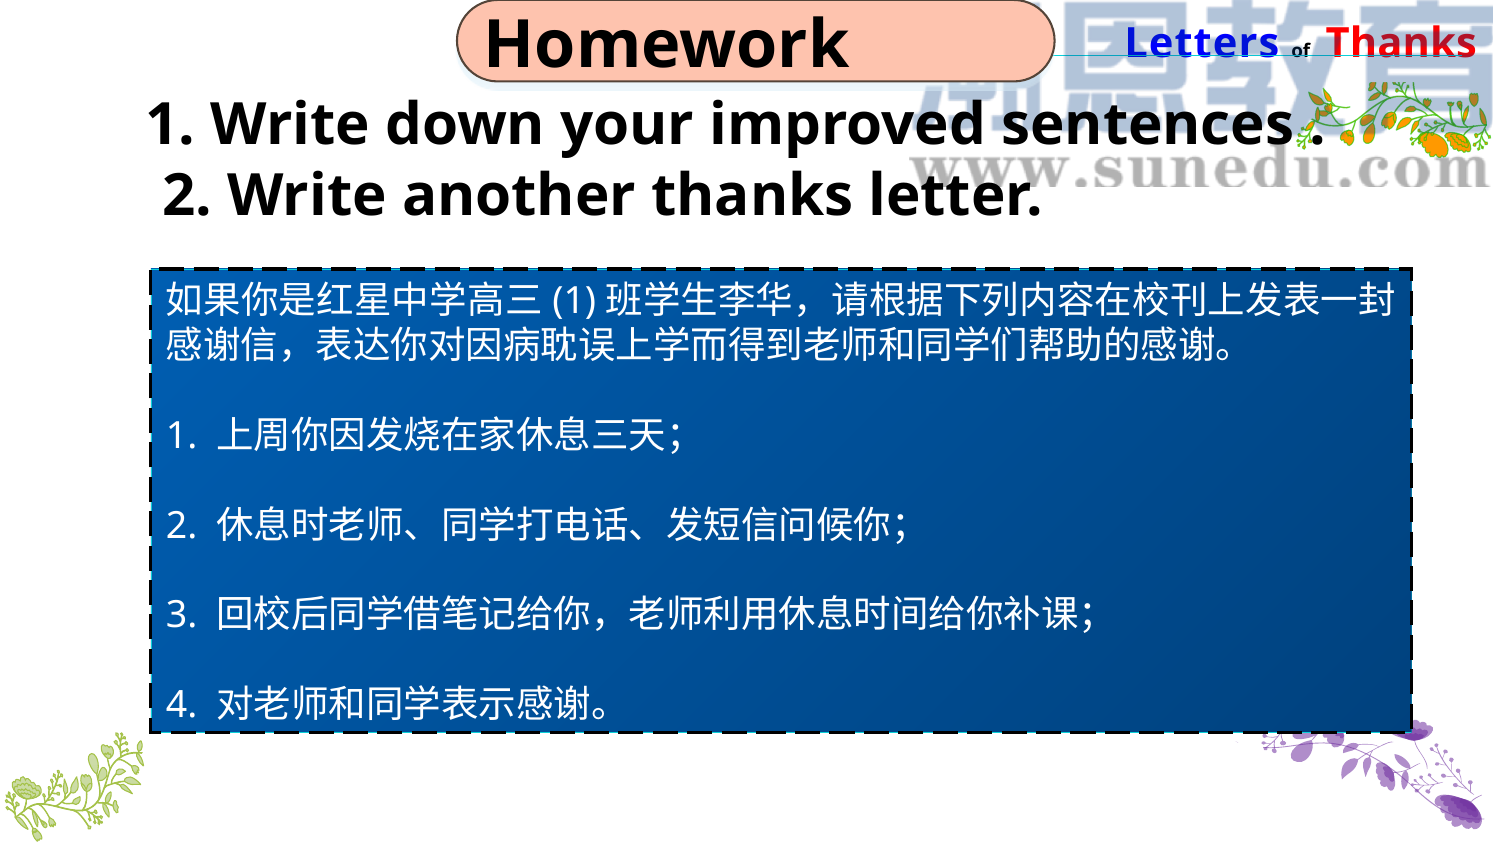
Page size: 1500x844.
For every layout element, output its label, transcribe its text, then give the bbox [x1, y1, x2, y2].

picture [1023, 0, 1493, 187]
text_box 1. Write down your improved sentences . [115, 79, 1417, 164]
text_box Homework [456, 0, 1055, 79]
text_box 2. Write another thanks letter. [147, 164, 1327, 235]
text_box 如果你是红星中学高三(1)班学生李华，请根据下列内容在校刊上发表一封感谢信，表达你对因病耽误上学而得到老师和同学们帮助的感谢。 1. 上周你因发烧在家休息三天； 2. 休息时老师、同学打电话、发短信问候你； 3. 回校后同学借笔记给你，老师利用休息时间给你补课； 4. 对老师和同学表示感谢。 [149, 267, 1413, 734]
slide_number [1059, 782, 1397, 827]
